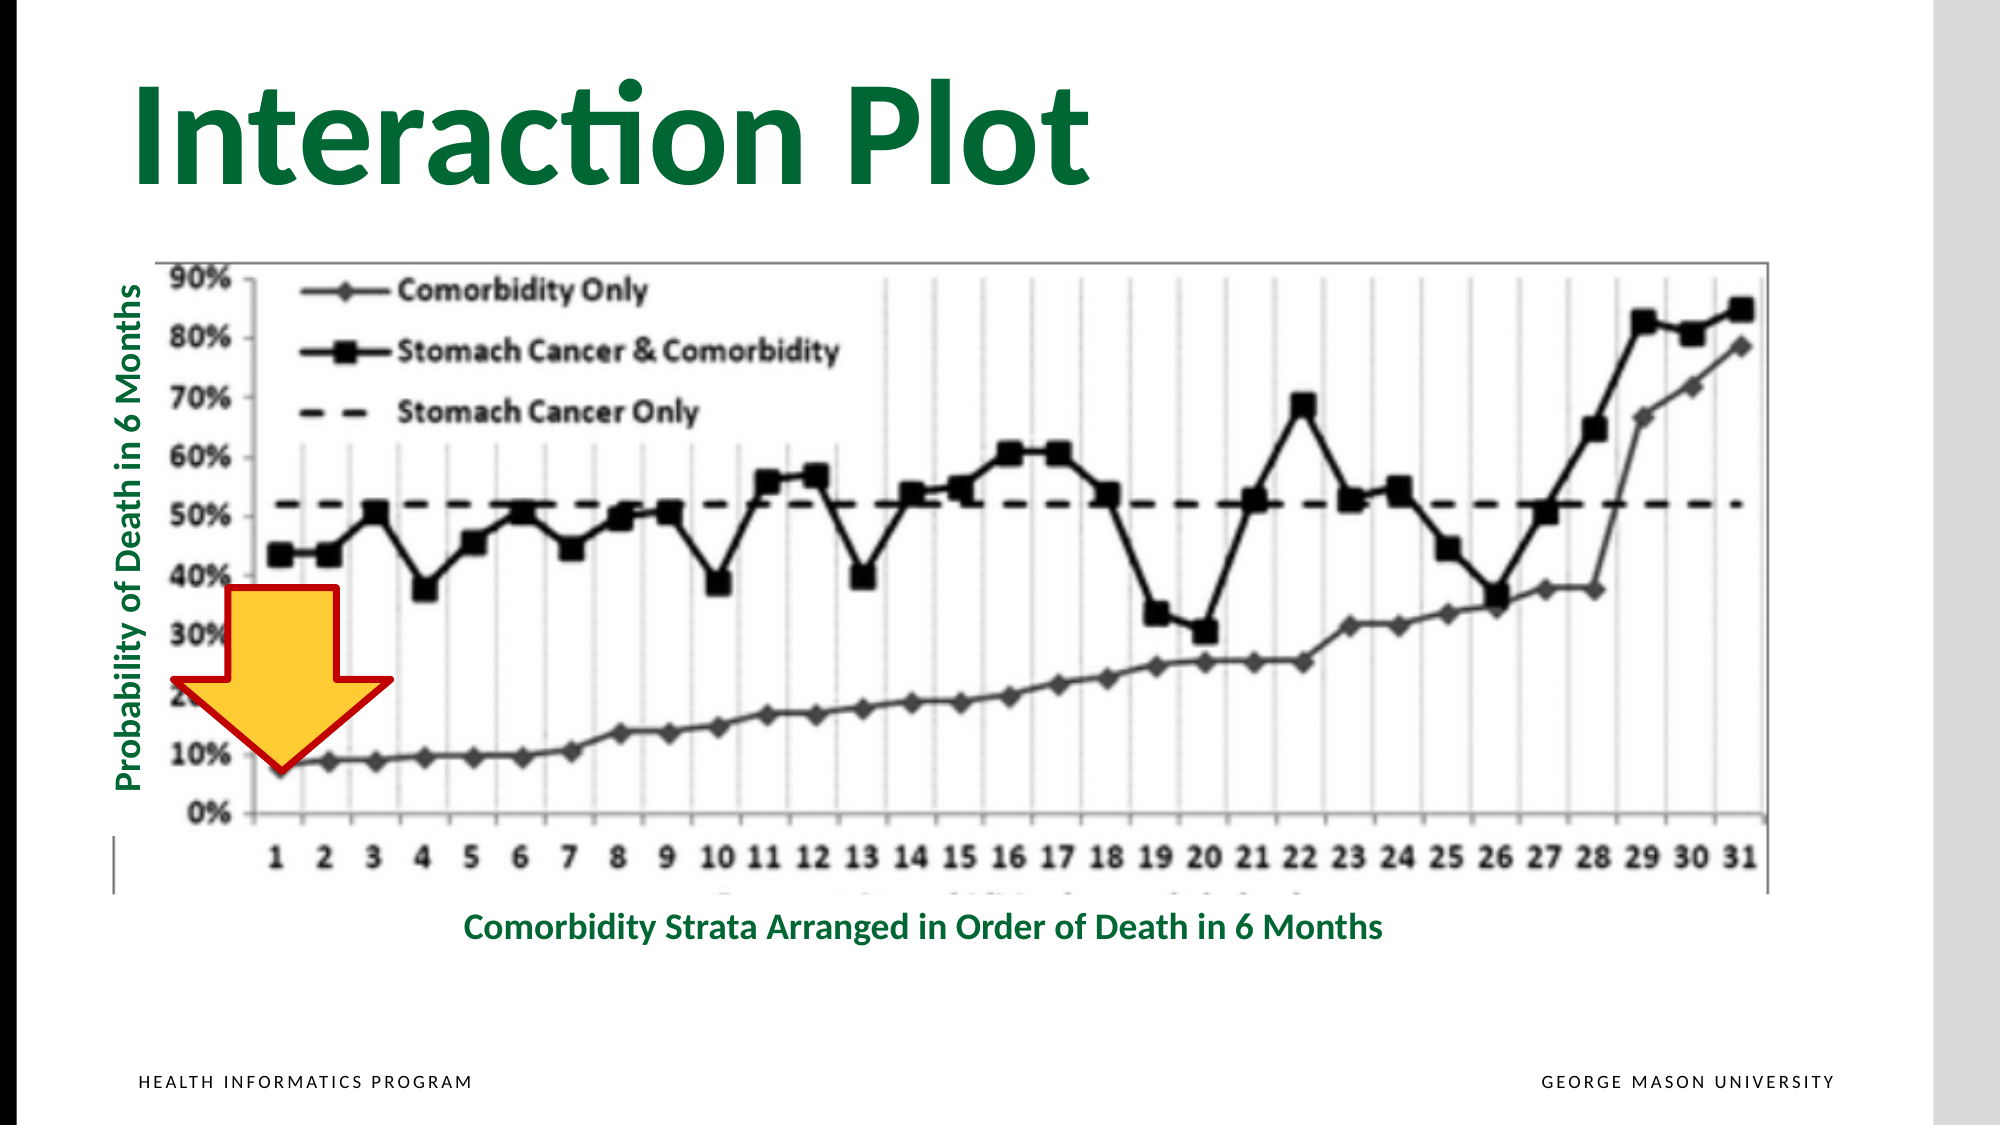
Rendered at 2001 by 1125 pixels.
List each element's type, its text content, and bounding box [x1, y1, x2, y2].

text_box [74, 227, 1815, 965]
text_box Interaction Plot [114, 27, 1108, 222]
